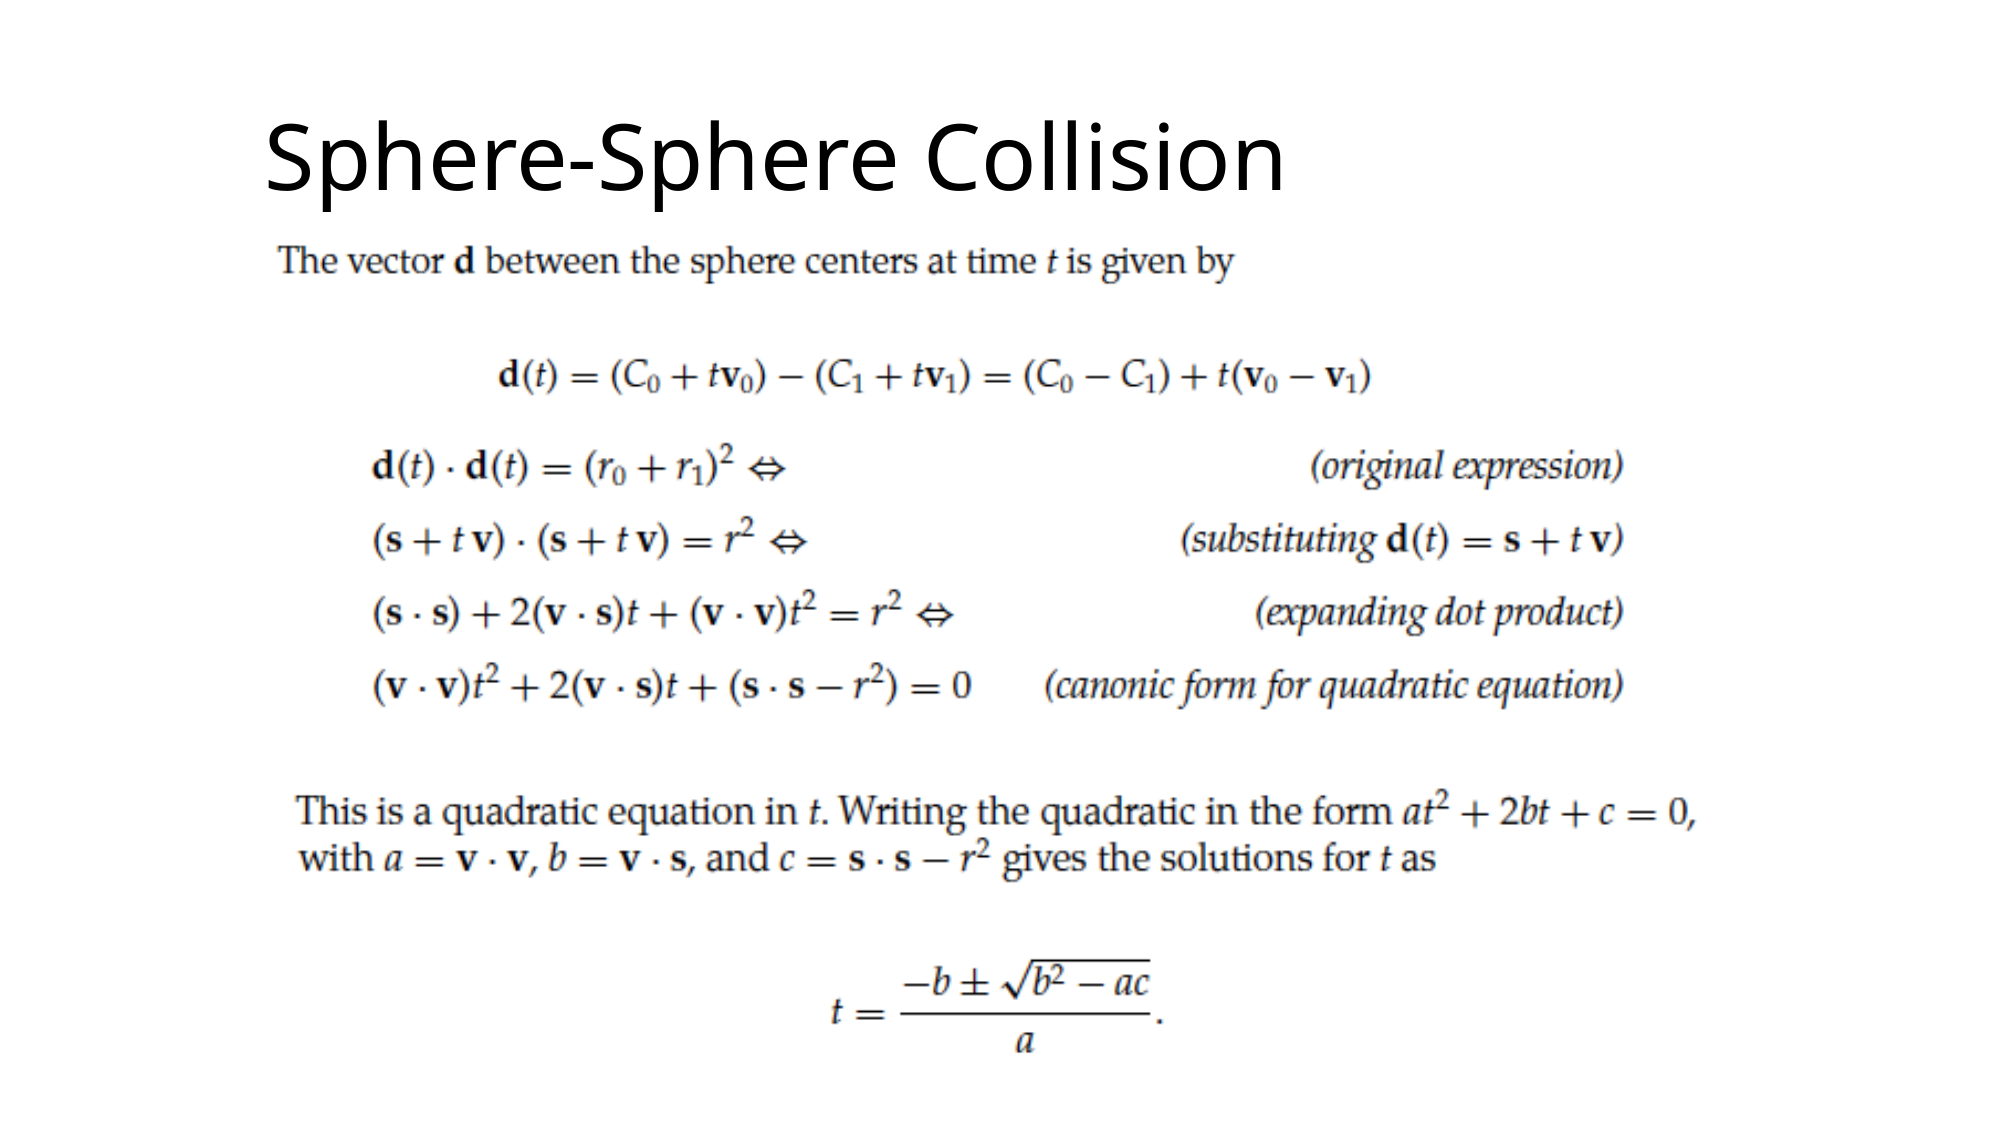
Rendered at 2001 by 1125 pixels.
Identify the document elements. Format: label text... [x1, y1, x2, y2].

picture [273, 238, 1750, 1093]
title Sphere-Sphere Collision [249, 85, 1713, 236]
